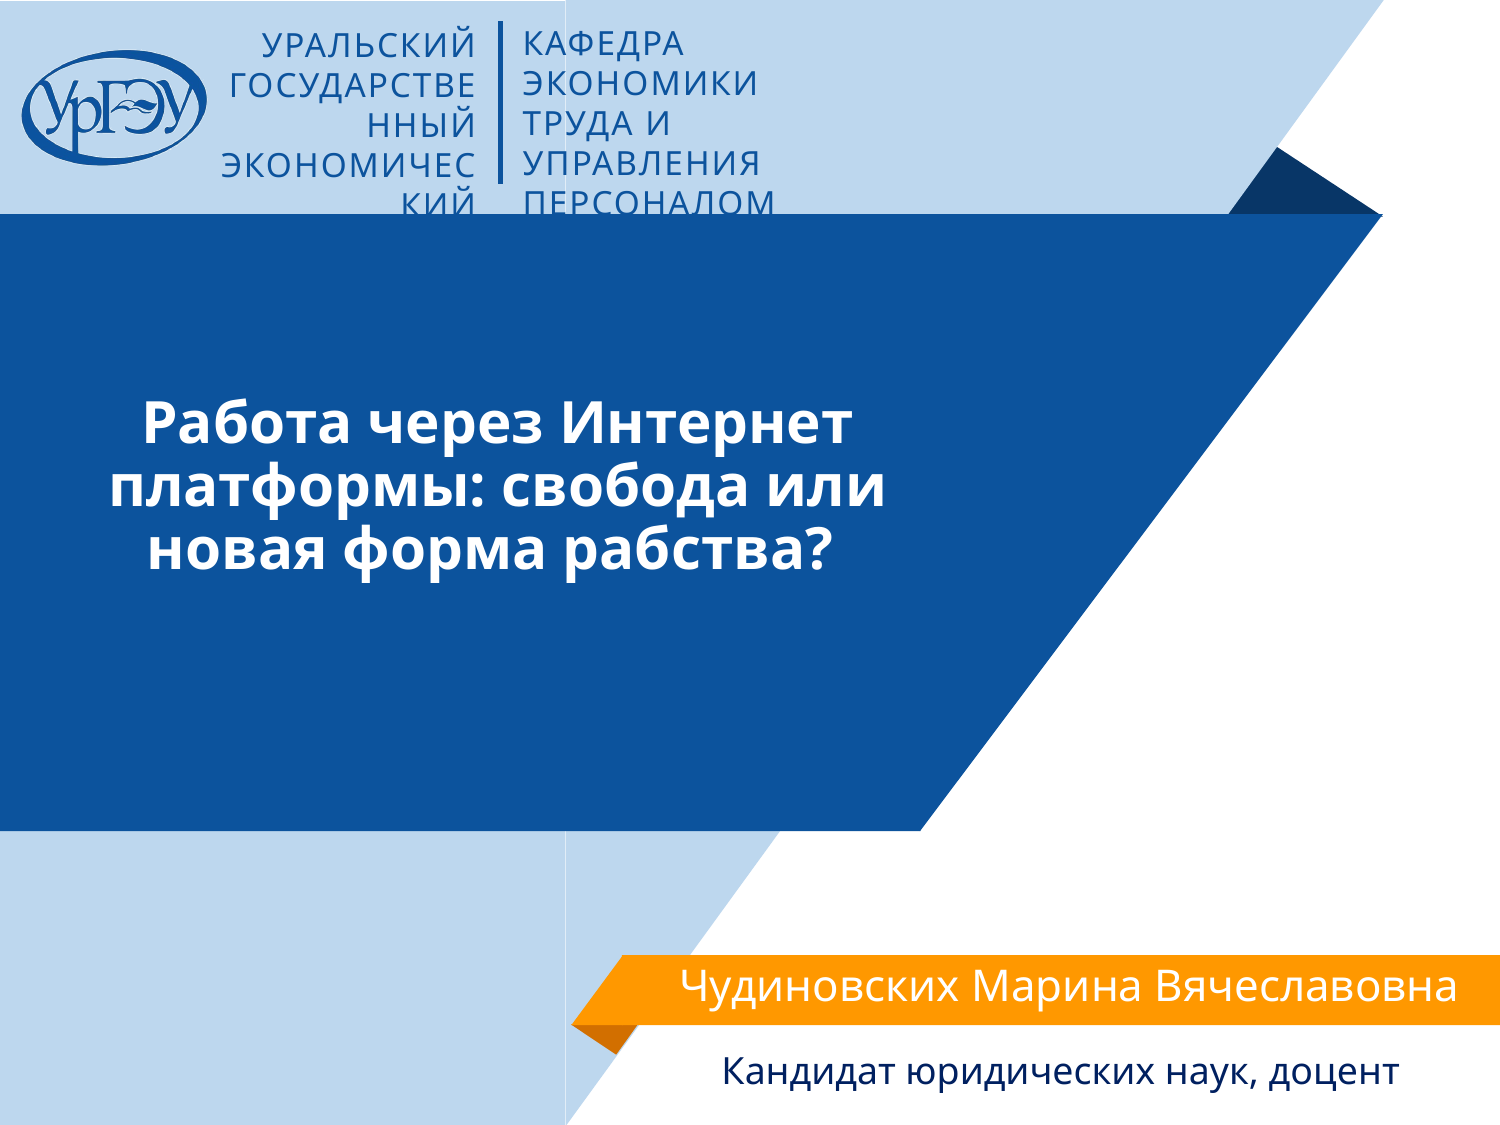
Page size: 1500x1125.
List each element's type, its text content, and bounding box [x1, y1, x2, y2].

title Работа через Интернет платформы: свобода или новая форма рабства? [0, 214, 996, 832]
picture [0, 41, 217, 173]
